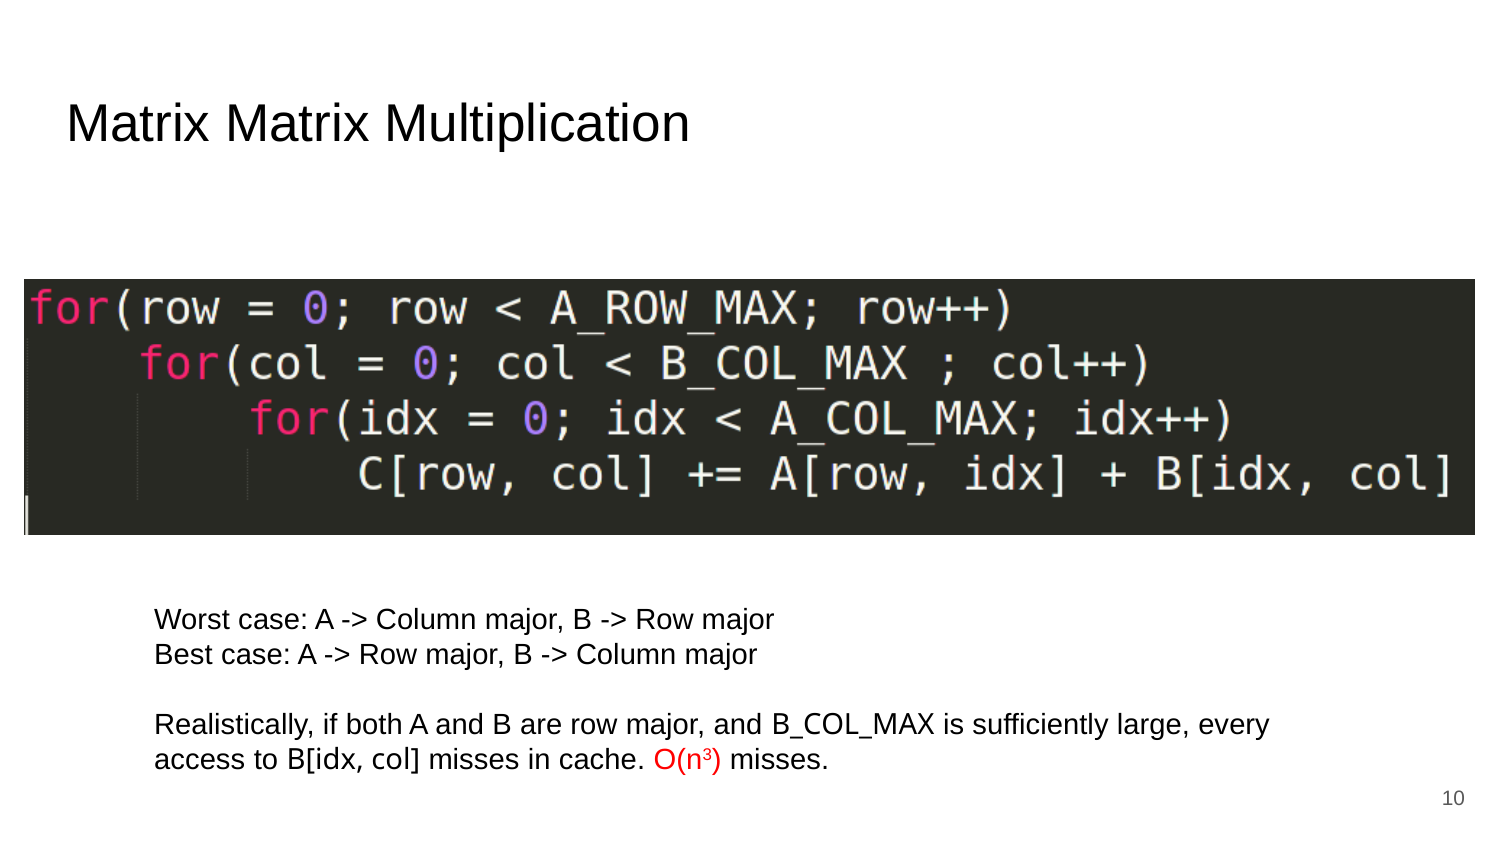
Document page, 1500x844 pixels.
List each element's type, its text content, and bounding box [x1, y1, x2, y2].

text_box Worst case: A -> Column major, B -> Row major Best case: A -> Row major, B -> Column major Realistically, if both A and B are row major, and B_COL_MAX is sufficiently large, every access to B[idx, col] misses in cache. O(n3) misses. [139, 585, 1334, 790]
slide_number ‹#› [1389, 764, 1480, 830]
title Matrix Matrix Multiplication [51, 72, 1449, 167]
picture [24, 279, 1476, 535]
